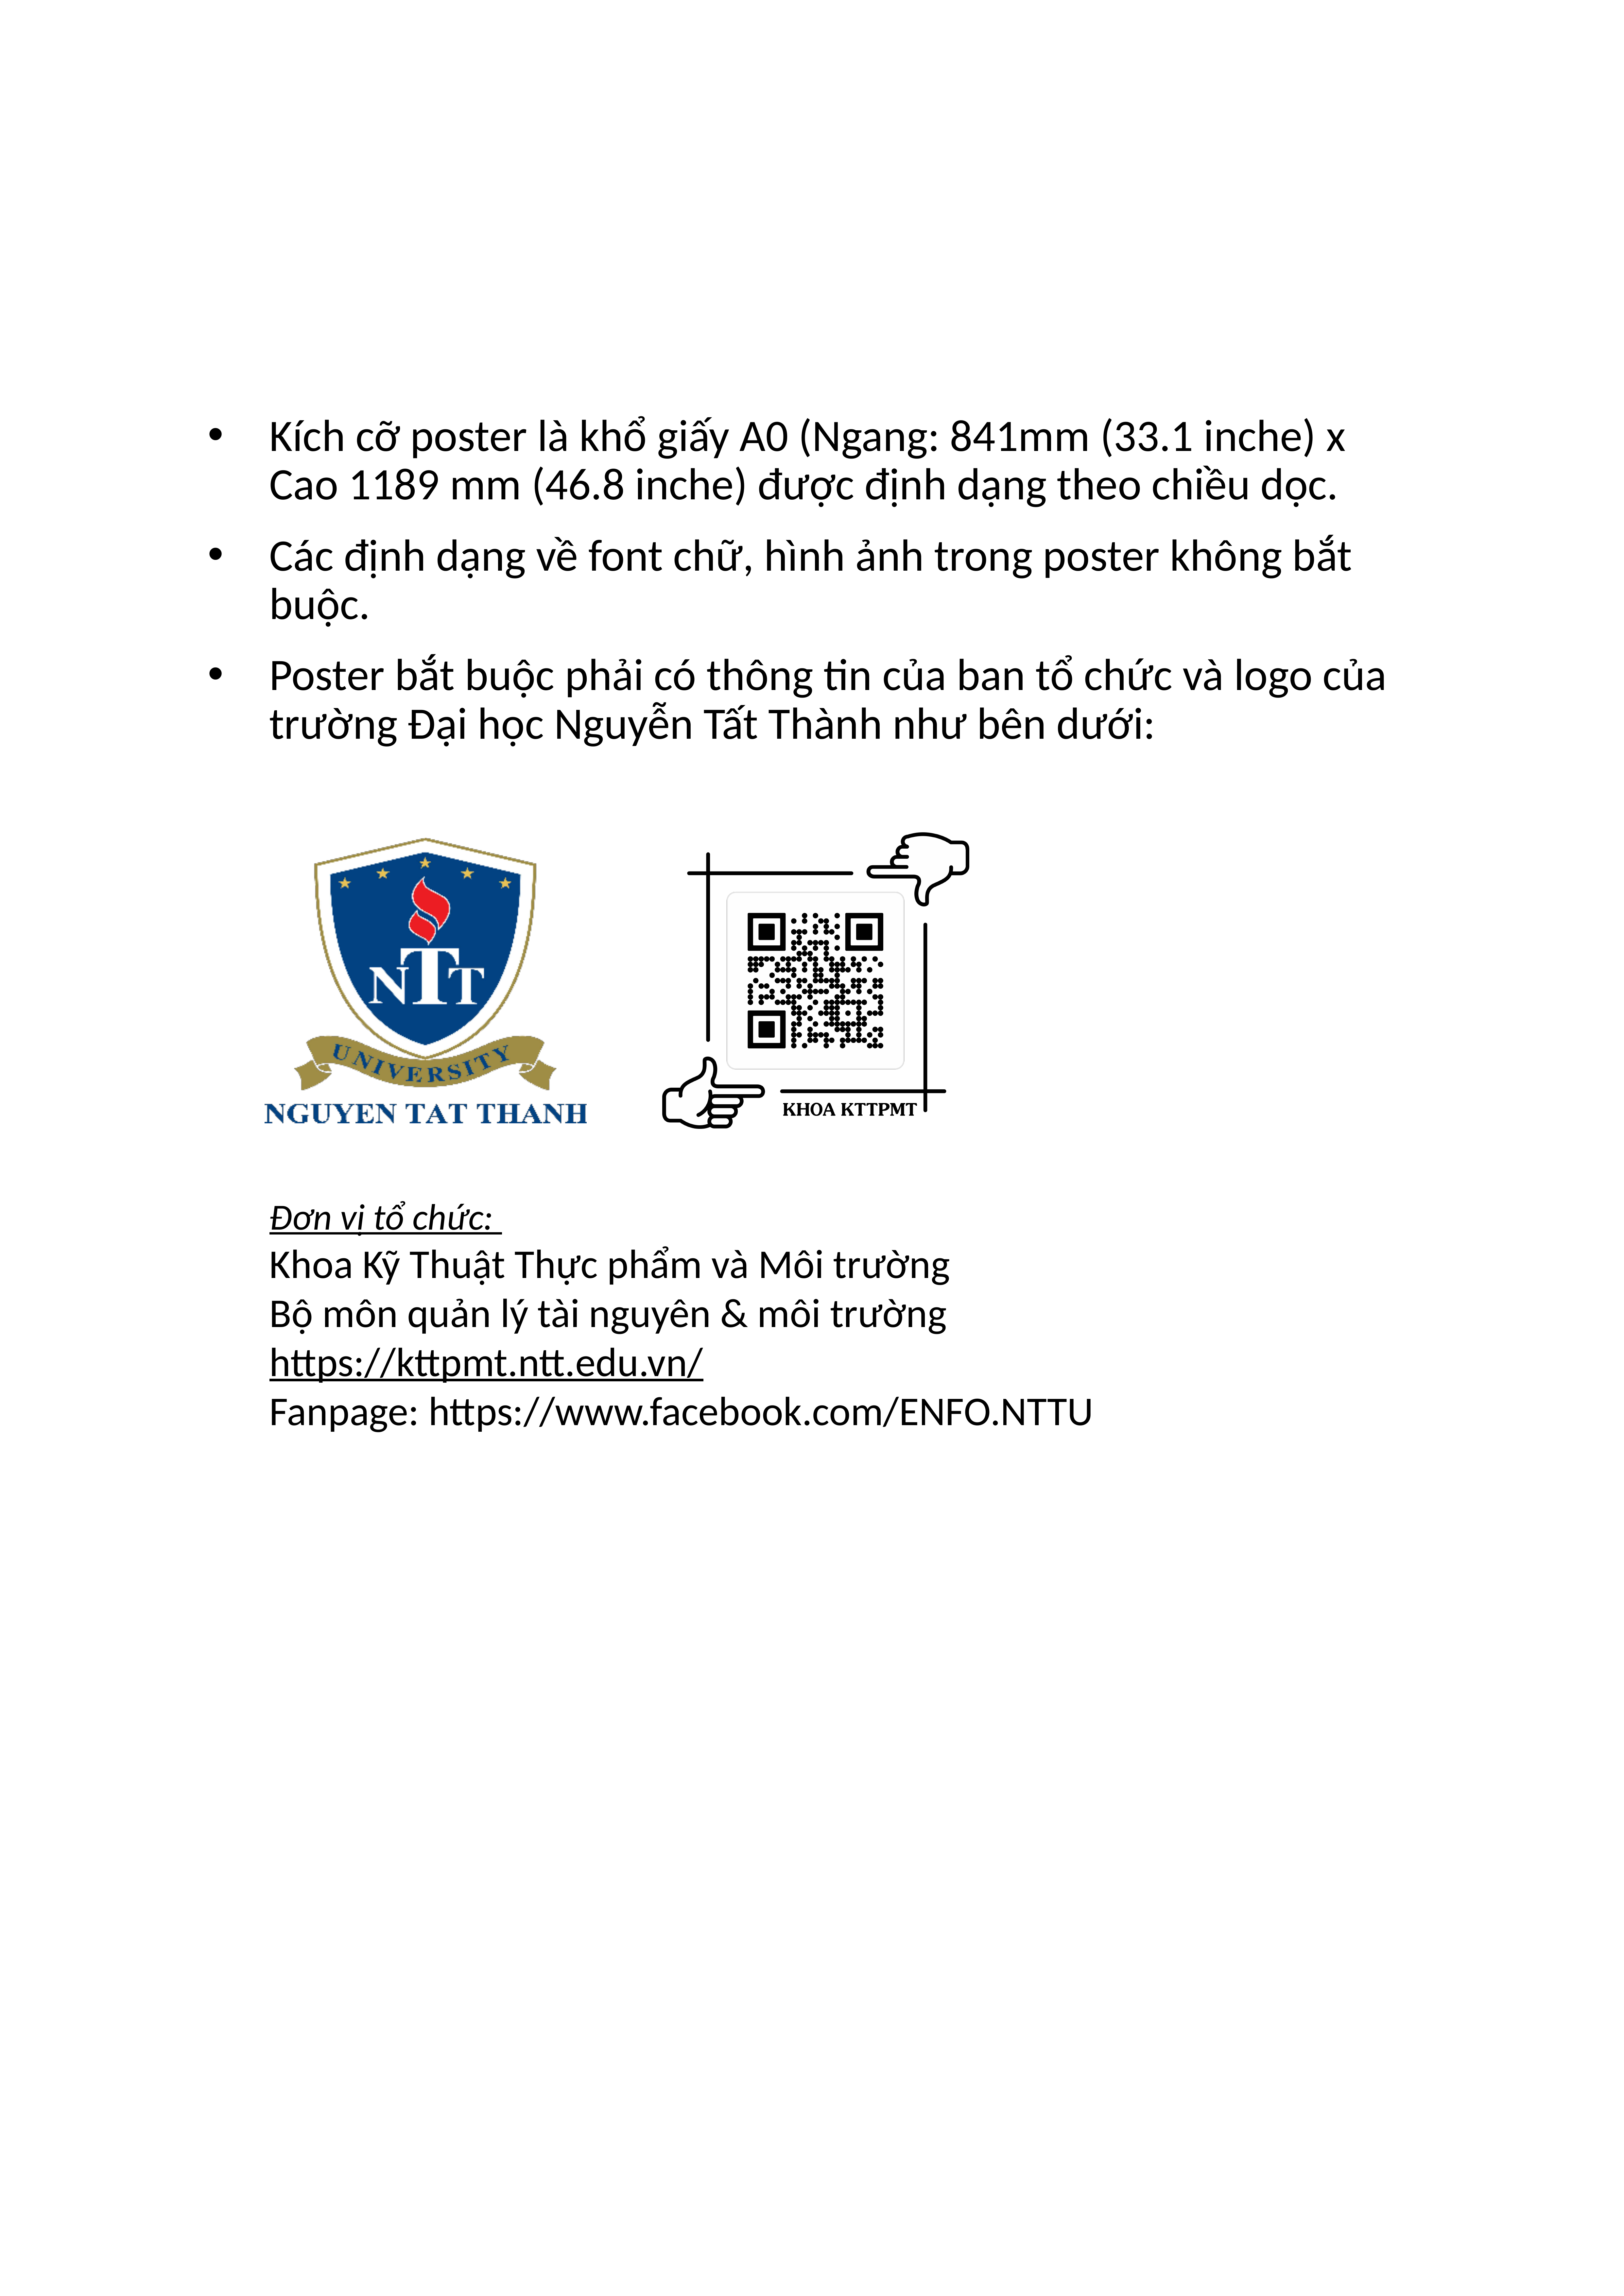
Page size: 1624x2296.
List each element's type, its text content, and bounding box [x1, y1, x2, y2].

subtitle Kích cỡ poster là khổ giấy A0 (Ngang: 841mm (33.1 inche) x Cao 1189 mm (46.8 inche) được định dạng theo chiều dọc. Các định dạng về font chữ, hình ảnh trong poster không bắt buộc. Poster bắt buộc phải có thông tin của ban tổ chức và logo của trường Đại học Nguyễn Tất Thành như bên dưới: [203, 409, 1421, 912]
text_box Đơn vị tổ chức: Khoa Kỹ Thuật Thực phẩm và Môi trường Bộ môn quản lý tài nguyên & môi trường https://kttpmt.ntt.edu.vn/ Fanpage: https://www.facebook.com/ENFO.NTTU [265, 1191, 1397, 1436]
picture [662, 832, 969, 1129]
picture [265, 838, 587, 1123]
